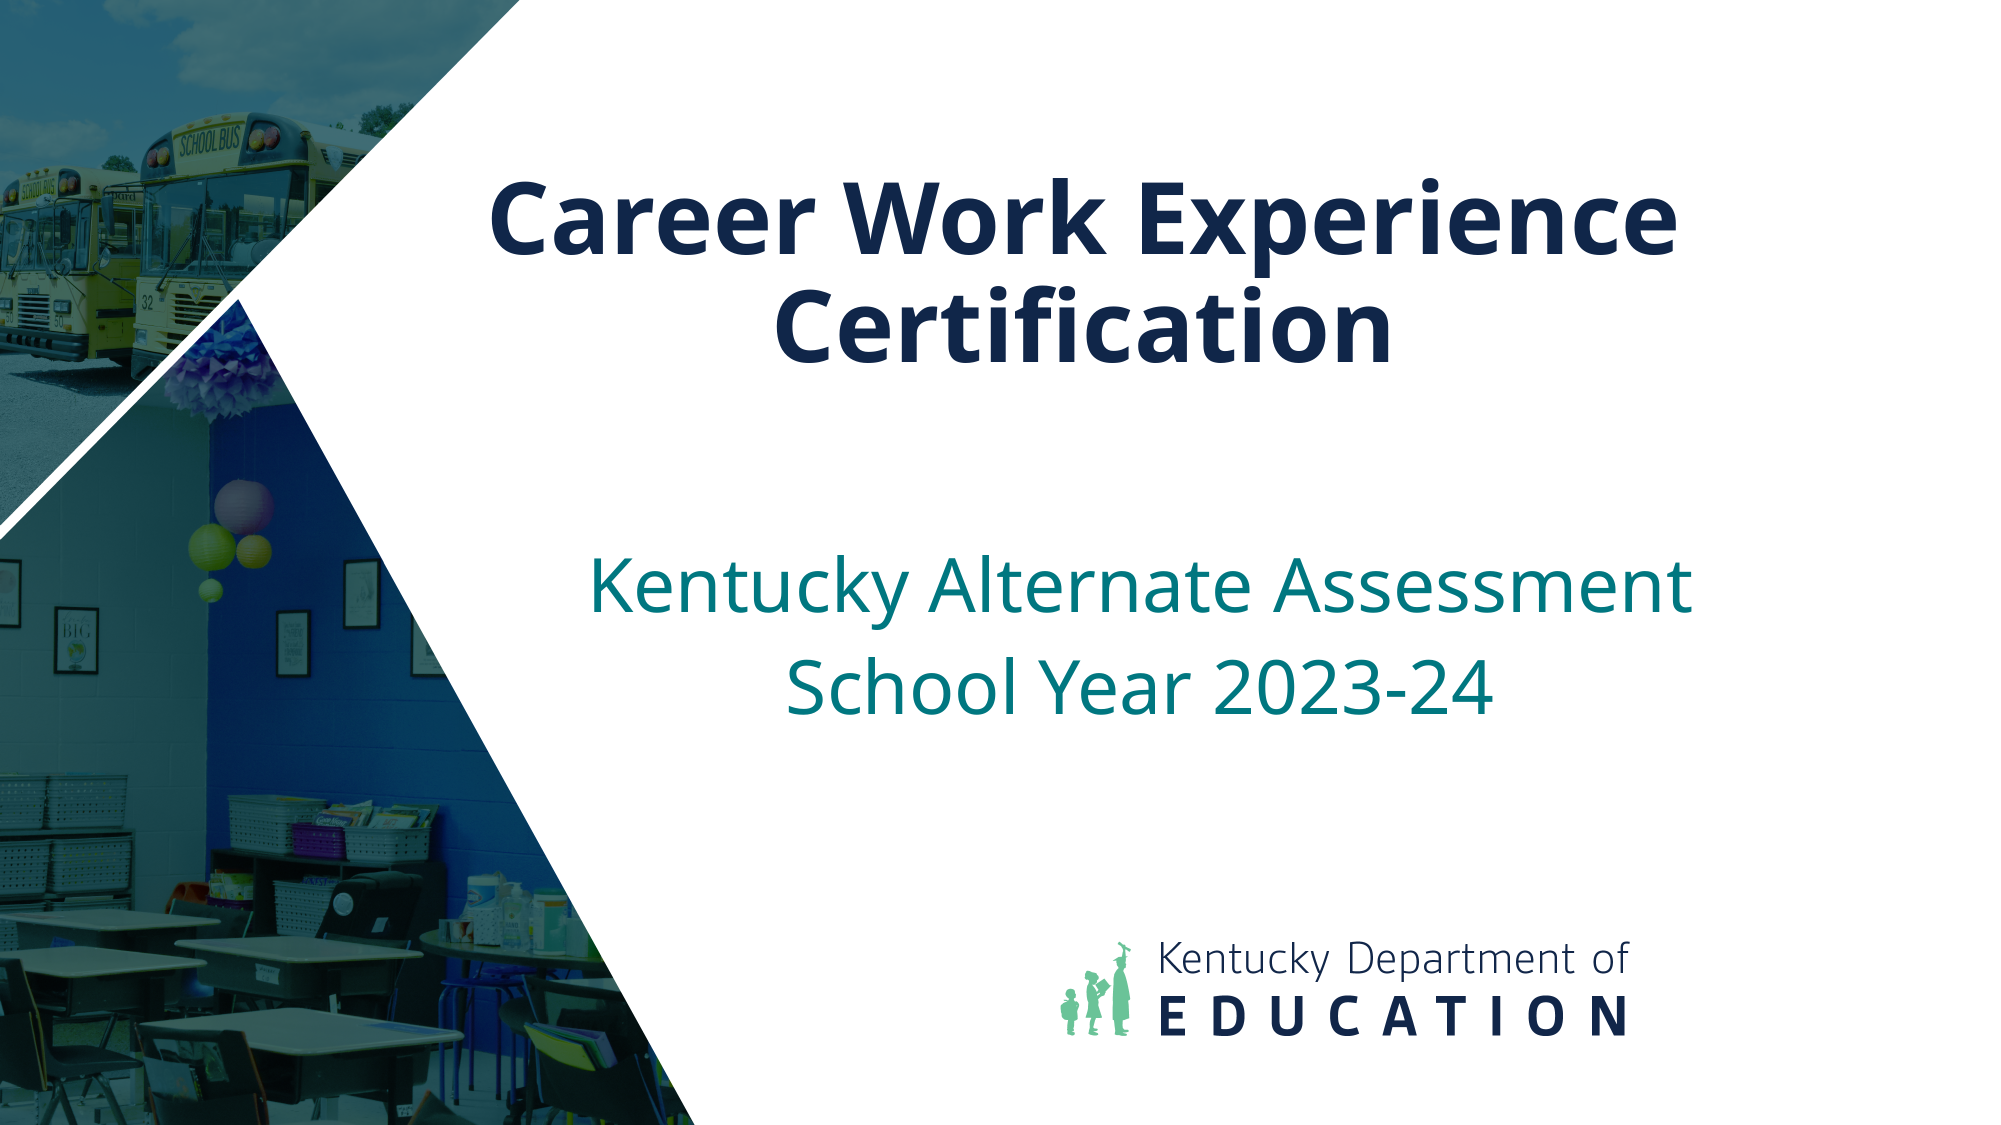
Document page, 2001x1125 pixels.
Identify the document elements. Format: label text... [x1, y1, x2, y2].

title Career Work Experience Certification [334, 0, 1835, 392]
picture [0, 0, 2001, 1125]
subtitle Kentucky Alternate Assessment School Year 2023-24 [459, 540, 1822, 785]
